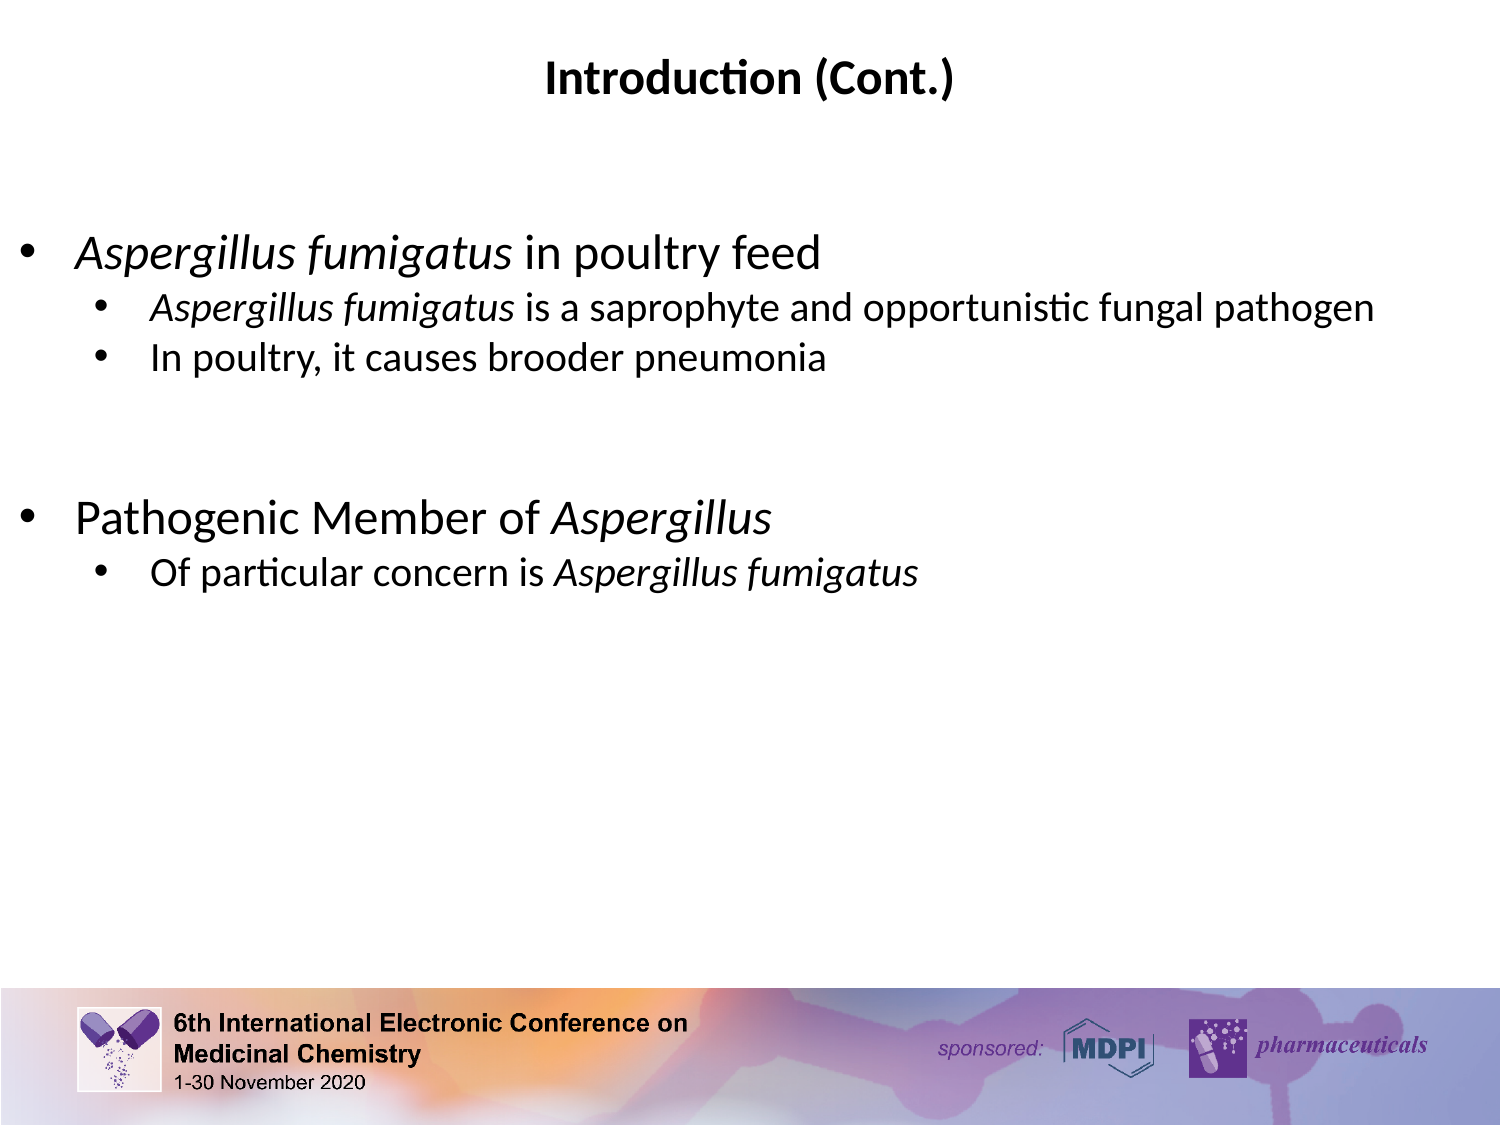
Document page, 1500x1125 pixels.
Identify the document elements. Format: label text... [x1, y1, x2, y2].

text_box Introduction (Cont.) [374, 37, 1125, 113]
text_box Aspergillus fumigatus in poultry feed Aspergillus fumigatus is a saprophyte and opportunistic fungal pathogen In poultry, it causes brooder pneumonia Pathogenic Member of Aspergillus Of particular concern is Aspergillus fumigatus [4, 212, 1500, 603]
picture [0, 988, 1500, 1125]
